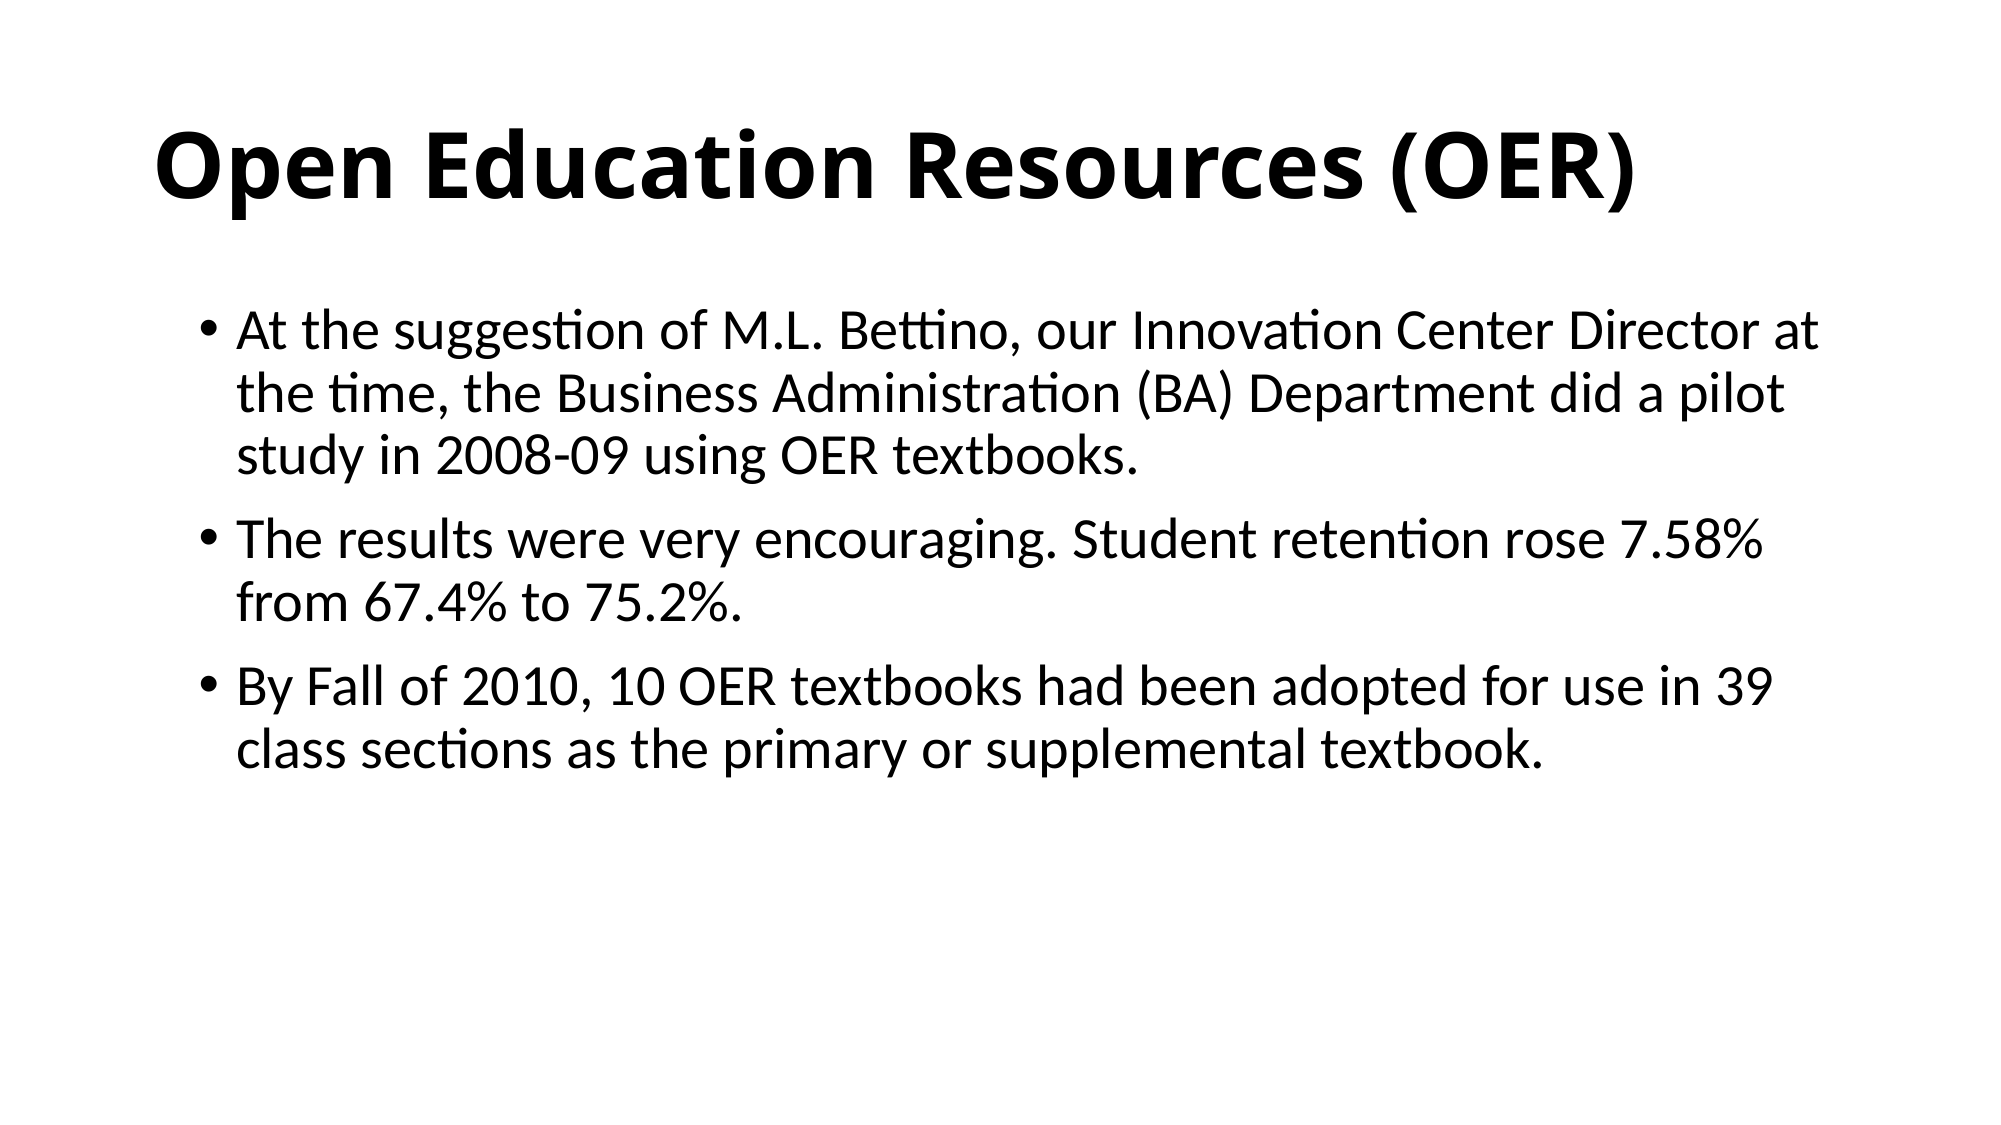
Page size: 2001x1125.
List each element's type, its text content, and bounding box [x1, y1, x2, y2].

title Open Education Resources (OER) [137, 59, 1863, 278]
list At the suggestion of M.L. Bettino, our Innovation Center Director at the time, the Business Administration (BA) Department did a pilot study in 2008-09 using OER textbooks. The results were very encouraging. Student retention rose 7.58% from 67.4% to 75.2%. By Fall of 2010, 10 OER textbooks had been adopted for use in 39 class sections as the primary or supplemental textbook. [183, 291, 1850, 863]
